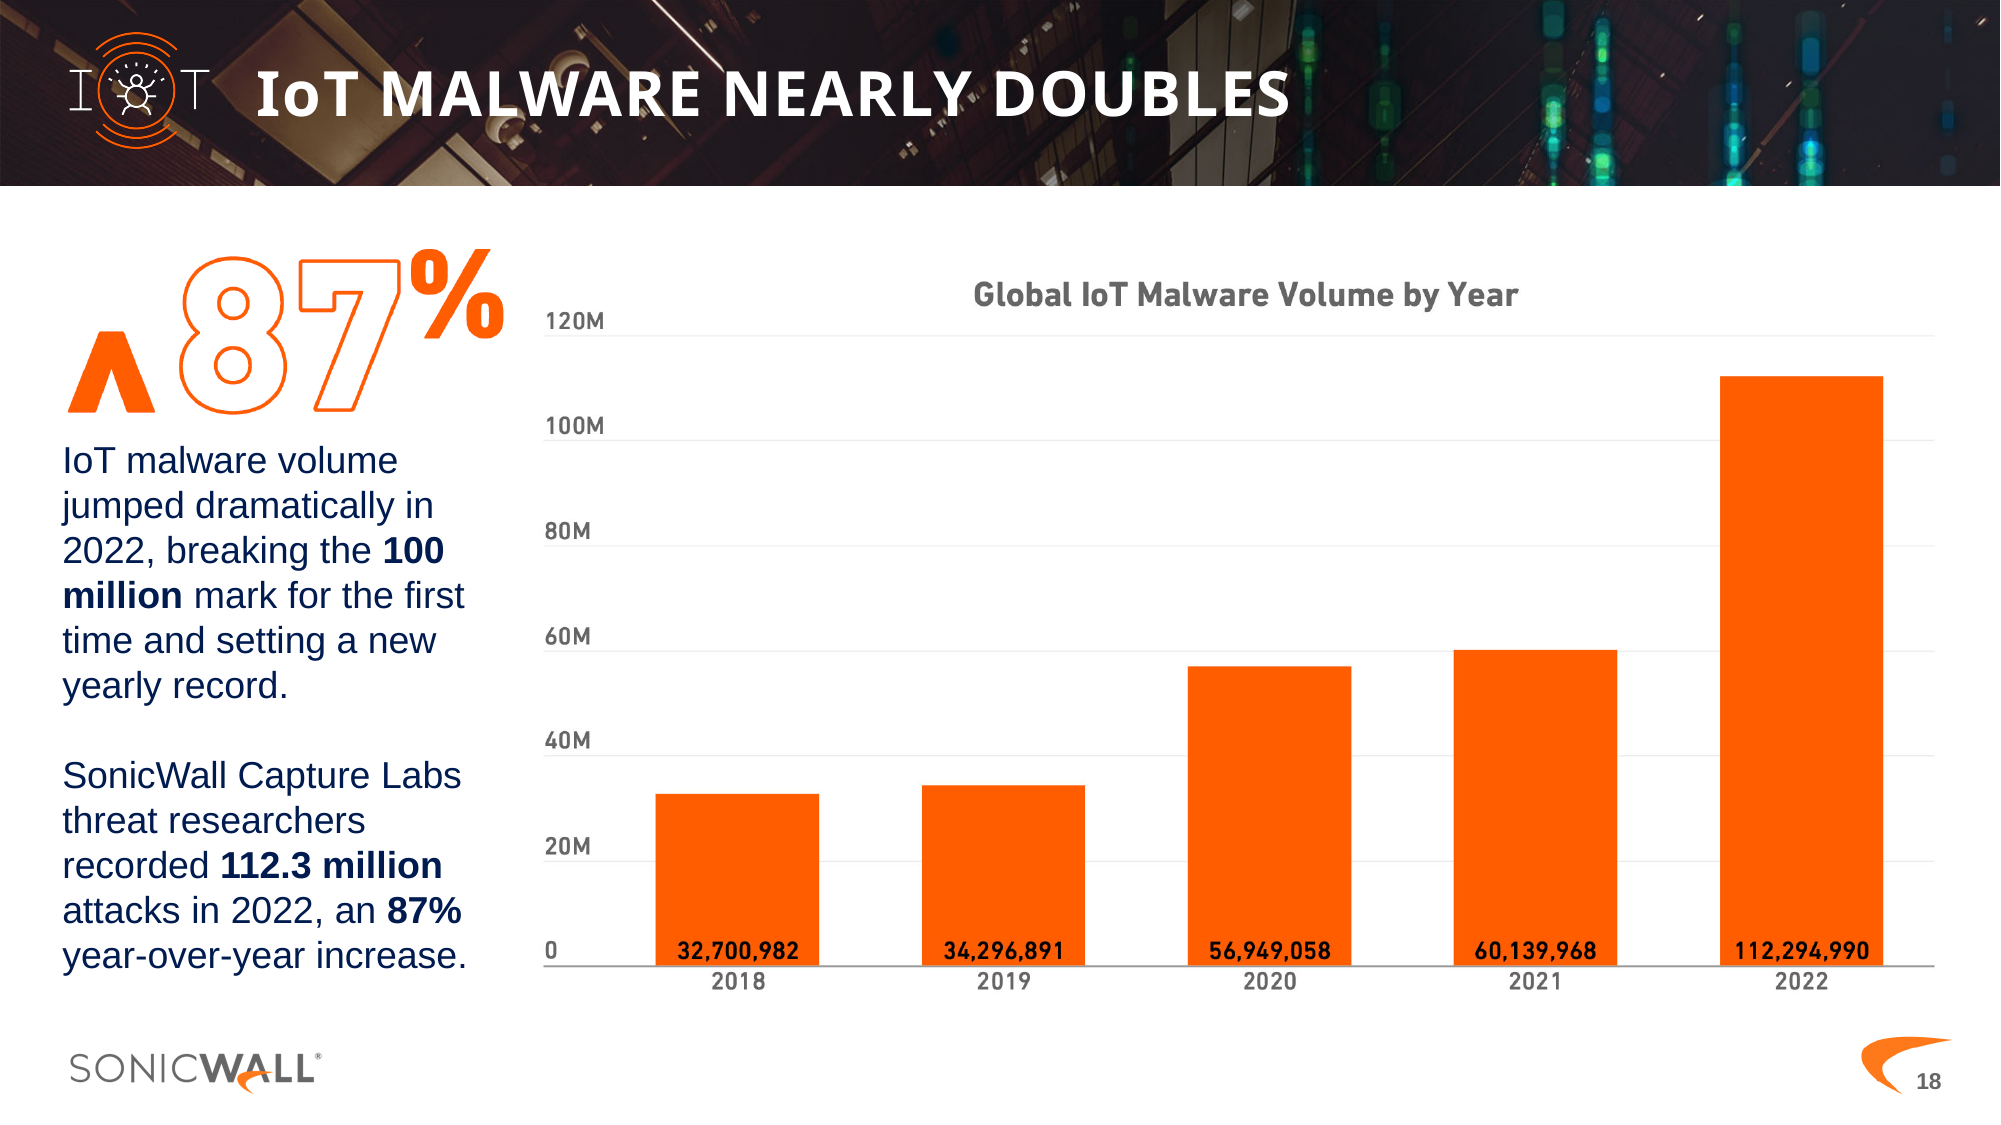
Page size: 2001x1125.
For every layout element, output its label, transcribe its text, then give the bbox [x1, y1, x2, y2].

slide_number 18 [1885, 1050, 1957, 1111]
text_box IoT malware volume jumped dramatically in 2022, breaking the 100 million mark for the first time and setting a new yearly record. SonicWall Capture Labs threat researchers recorded 112.3 million attacks in 2022, an 87% year-over-year increase. [62, 428, 521, 984]
picture [521, 246, 1972, 1005]
picture [47, 1030, 345, 1117]
picture [1856, 1031, 1957, 1099]
title IoT MALWARE NEARLY DOUBLES [241, 35, 1820, 157]
picture [0, 0, 2000, 186]
picture [64, 245, 509, 416]
